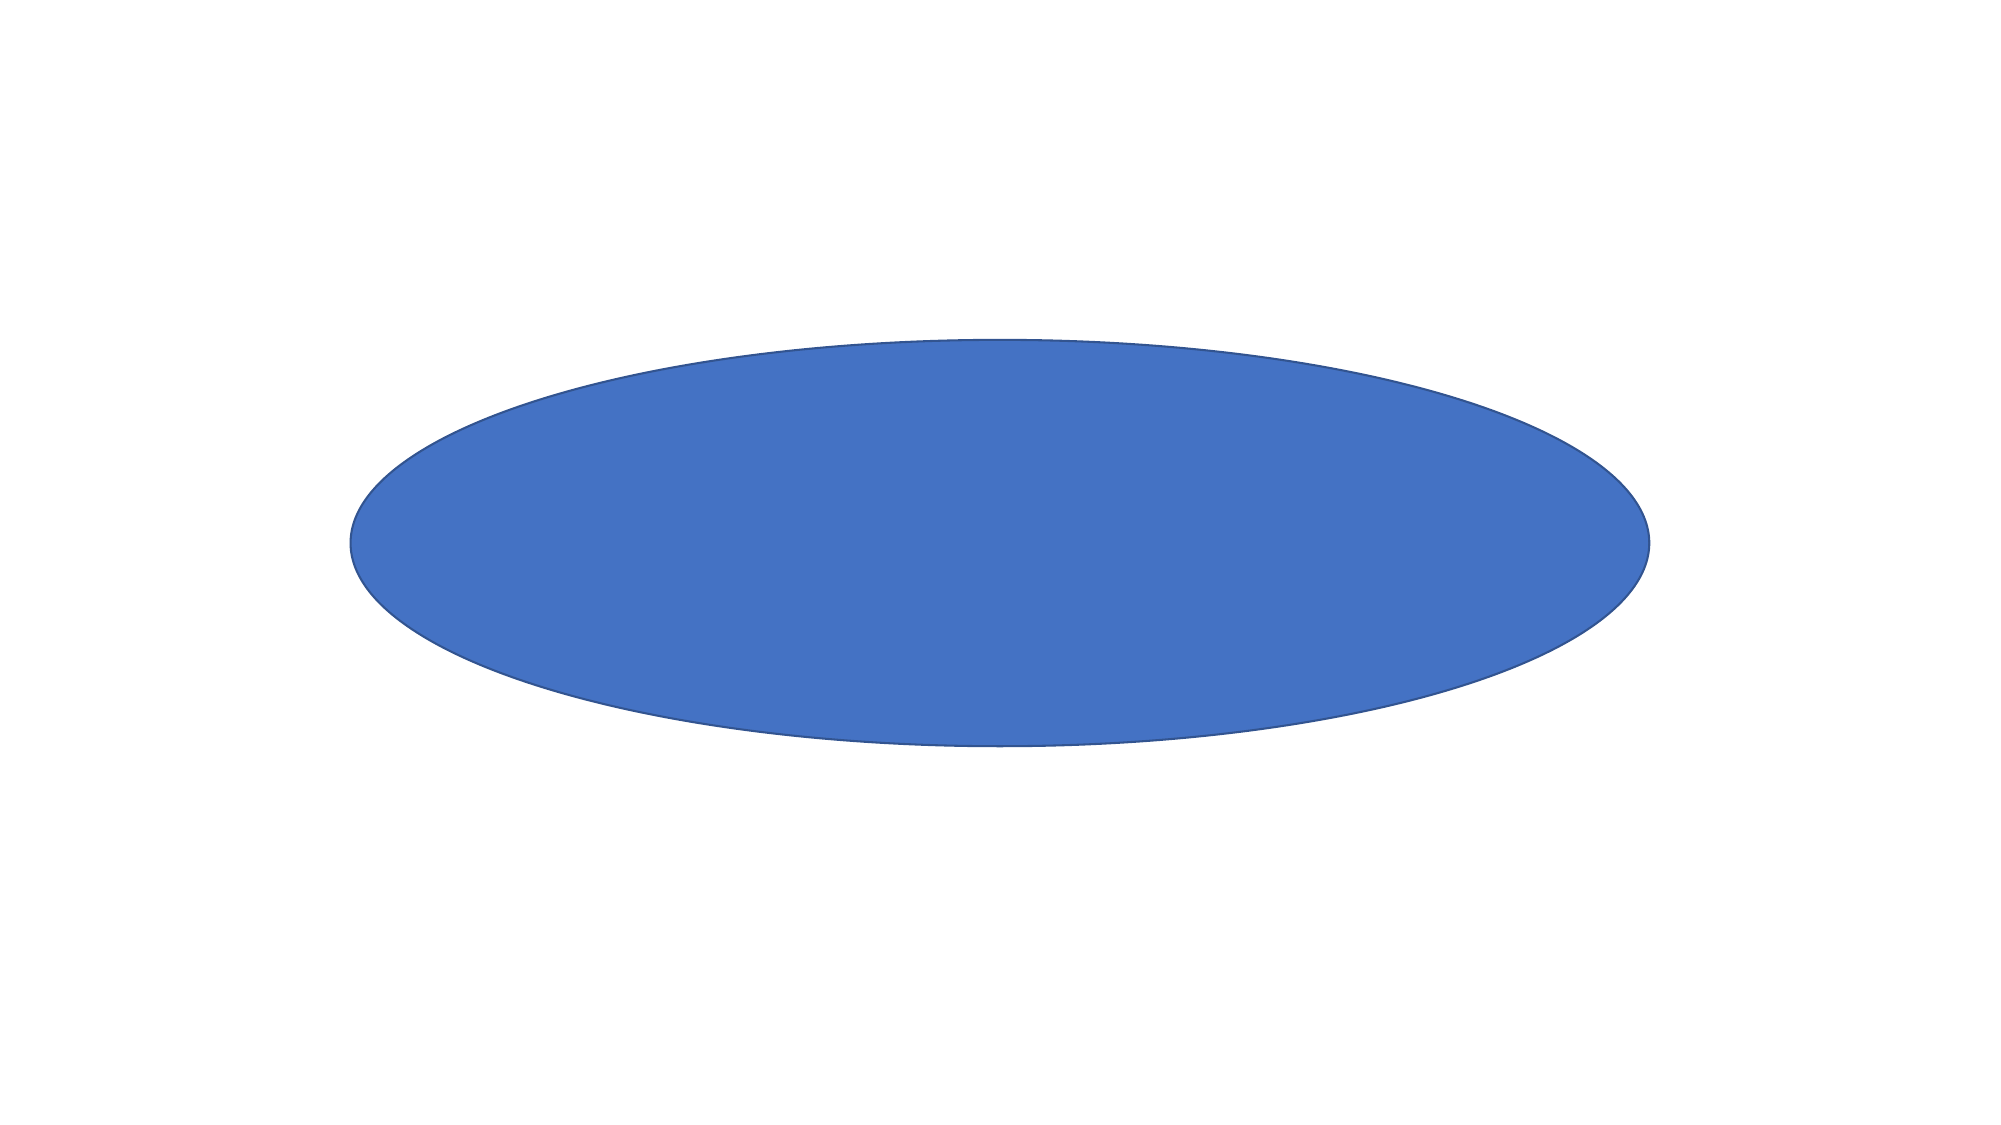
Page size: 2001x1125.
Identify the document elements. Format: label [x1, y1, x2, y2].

text_box [349, 338, 1651, 748]
